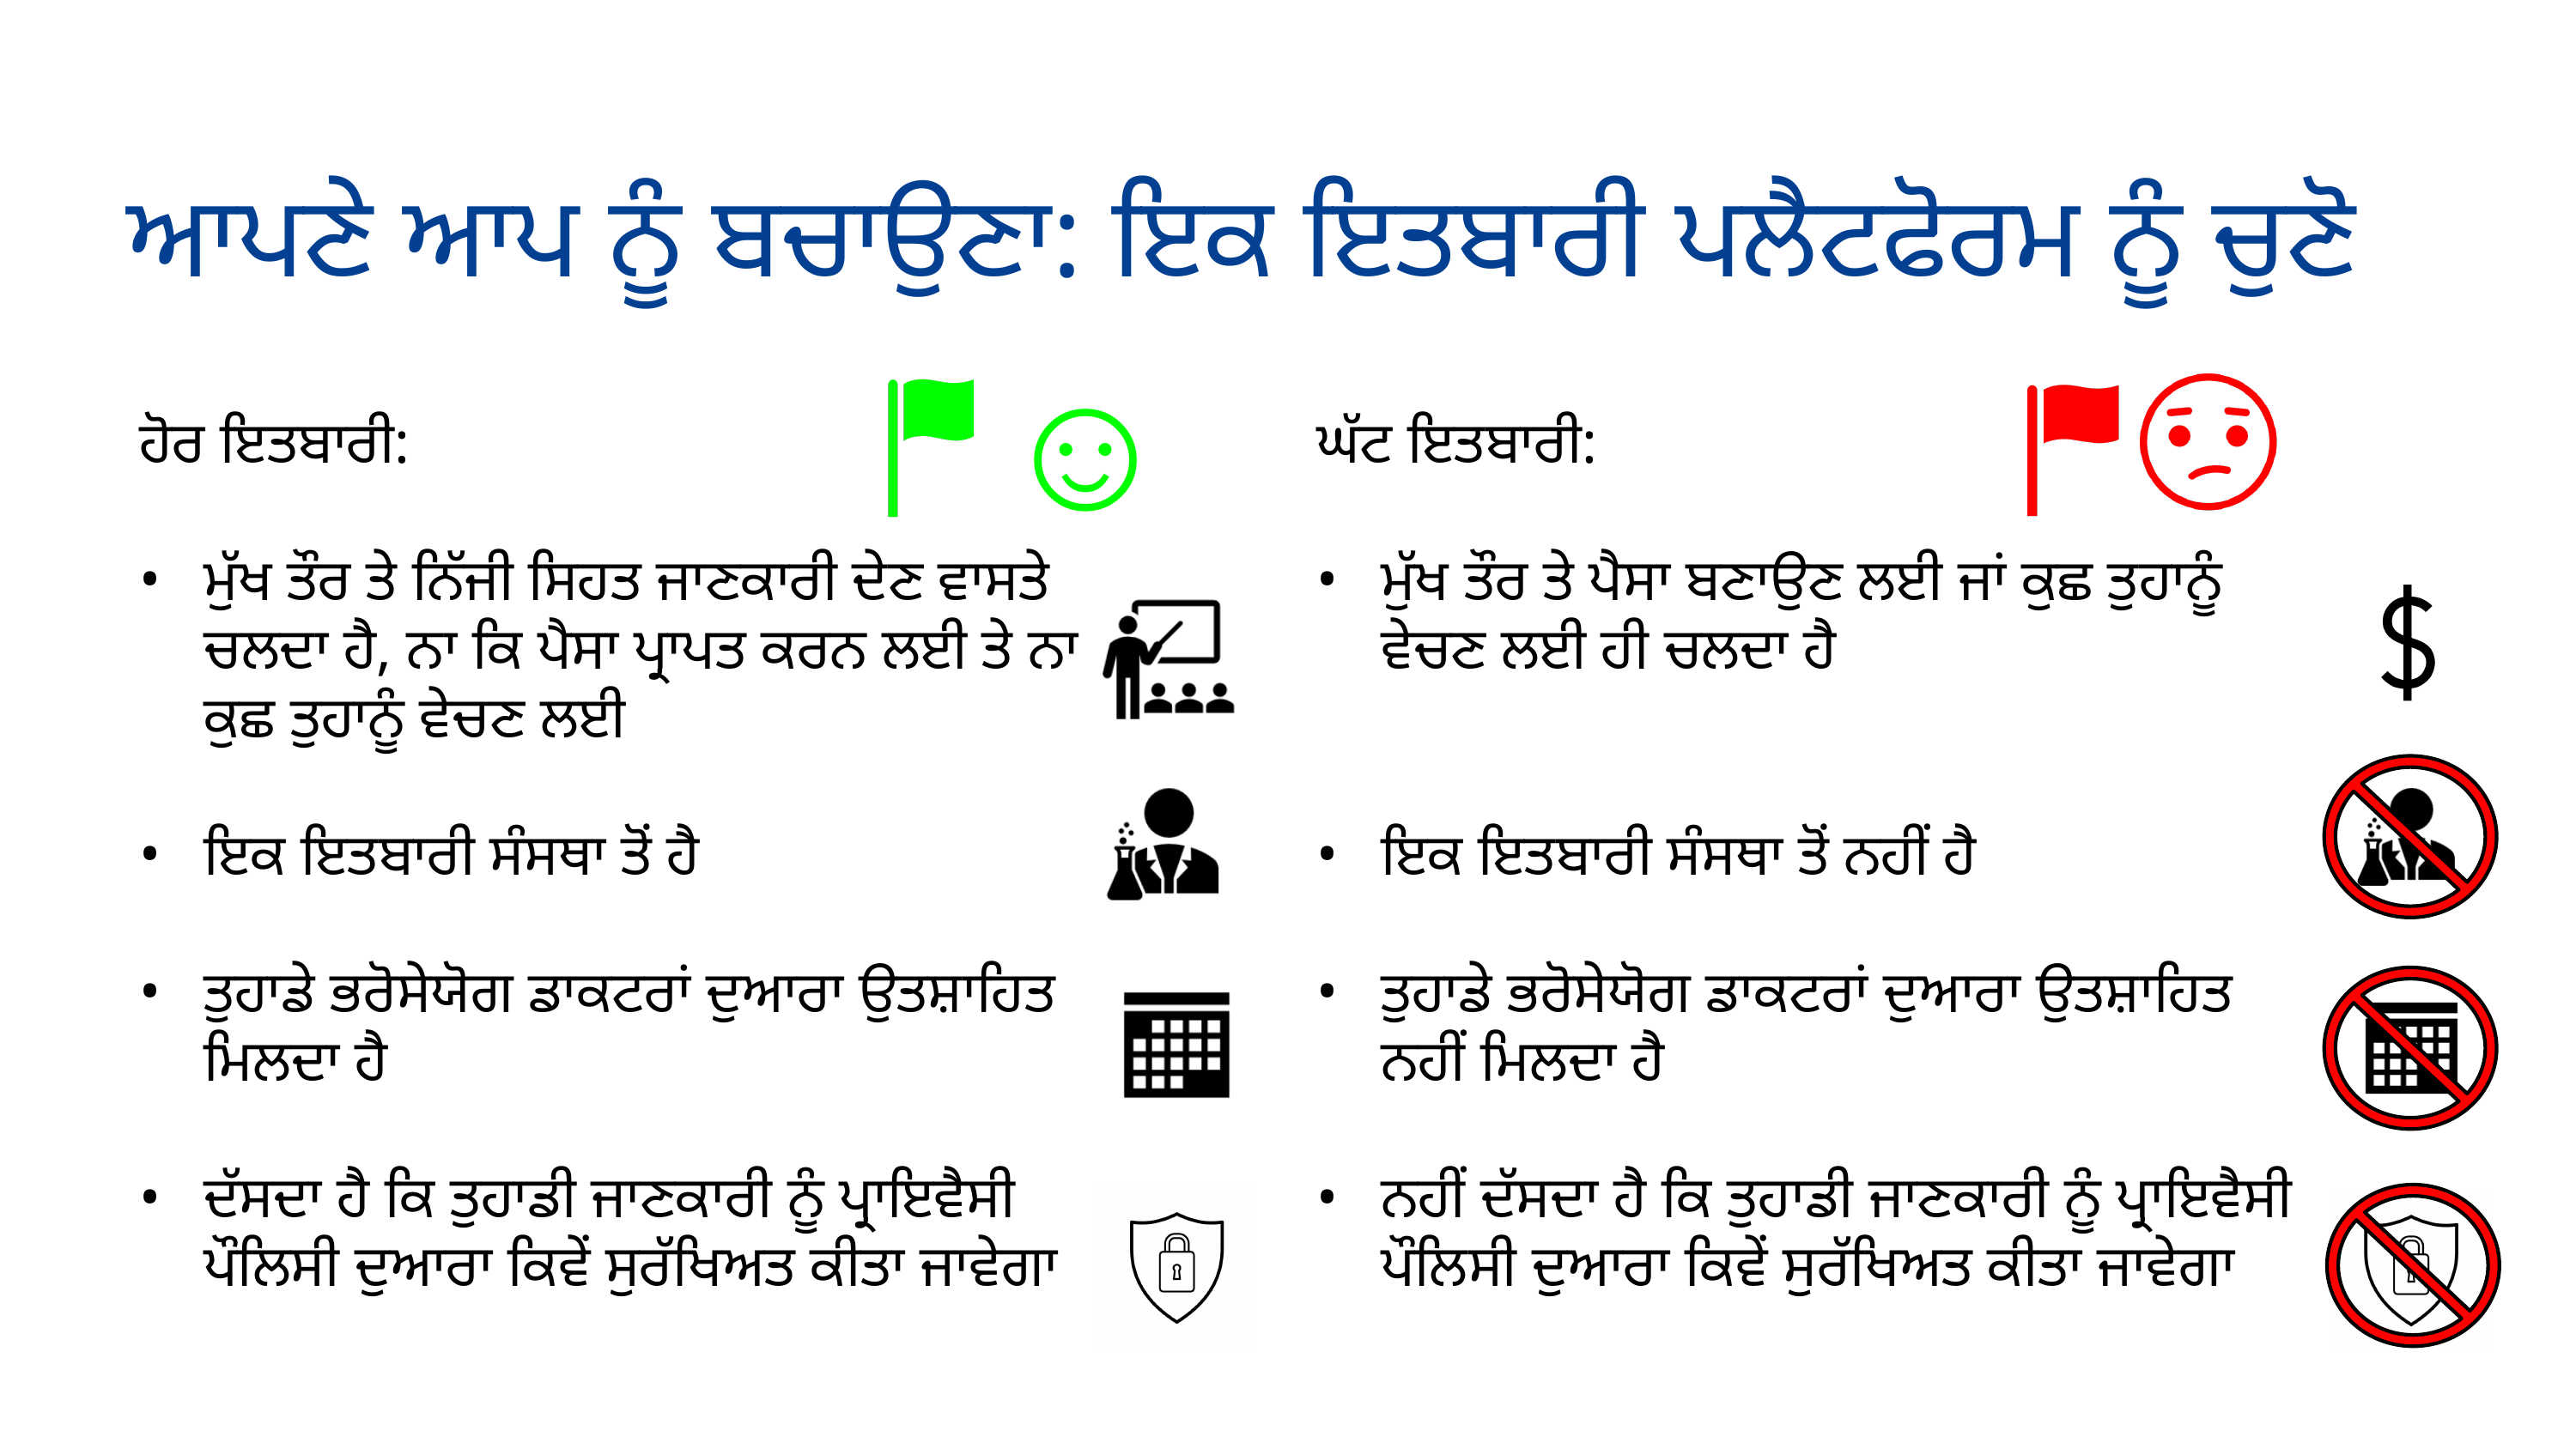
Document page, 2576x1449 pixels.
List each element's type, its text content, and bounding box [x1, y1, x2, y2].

picture [1095, 766, 1243, 915]
text_box ਹੋਰ ਇਤਬਾਰੀ: ਮੁੱਖ ਤੌਰ ਤੇ ਨਿੱਜੀ ਸਿਹਤ ਜਾਣਕਾਰੀ ਦੇਣ ਵਾਸਤੇ ਚਲਦਾ ਹੈ, ਨਾ ਕਿ ਪੈਸਾ ਪ੍ਰਾਪਤ ਕਰਨ ਲਈ ਤੇ ਨਾ ਕੁਛ ਤੁਹਾਨੂੰ ਵੇਚਣ ਲਈ ਇਕ ਇਤਬਾਰੀ ਸੰਸਥਾ ਤੋਂ ਹੈ ਤੁਹਾਡੇ ਭਰੋਸੇਯੋਗ ਡਾਕਟਰਾਂ ਦੁਆਰਾ ਉਤਸ਼ਾਹਿਤ ਮਿਲਦਾ ਹੈ ਦੱਸਦਾ ਹੈ ਕਿ ਤੁਹਾਡੀ ਜਾਣਕਾਰੀ ਨੂੰ ਪ੍ਰਾਇਵੈਸੀ ਪੌਲਿਸੀ ਦੁਆਰਾ ਕਿਵੇਂ ਸੁਰੱਖਿਅਤ ਕੀਤਾ ਜਾਵੇਗਾ [126, 399, 1132, 1305]
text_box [2324, 755, 2497, 919]
picture [1095, 585, 1243, 733]
picture [1096, 1187, 1258, 1349]
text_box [1994, 355, 2294, 529]
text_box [2324, 967, 2497, 1130]
picture [2342, 578, 2473, 708]
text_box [2326, 1184, 2500, 1351]
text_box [858, 331, 1146, 566]
text_box ਆਪਣੇ ਆਪ ਨੂੰ ਬਚਾਉਣਾ: ਇਕ ਇਤਬਾਰੀ ਪਲੈਟਫੋਰਮ ਨੂੰ ਚੁਣੋ [113, 157, 2479, 306]
text_box ਘੱਟ ਇਤਬਾਰੀ: ਮੁੱਖ ਤੌਰ ਤੇ ਪੈਸਾ ਬਣਾਉਣ ਲਈ ਜਾਂ ਕੁਛ ਤੁਹਾਨੂੰ ਵੇਚਣ ਲਈ ਹੀ ਚਲਦਾ ਹੈ ਇਕ ਇਤਬਾਰੀ ਸੰਸਥਾ ਤੋਂ ਨਹੀਂ ਹੈ ਤੁਹਾਡੇ ਭਰੋਸੇਯੋਗ ਡਾਕਟਰਾਂ ਦੁਆਰਾ ਉਤਸ਼ਾਹਿਤ ਨਹੀਂ ਮਿਲਦਾ ਹੈ ਨਹੀਂ ਦੱਸਦਾ ਹੈ ਕਿ ਤੁਹਾਡੀ ਜਾਣਕਾਰੀ ਨੂੰ ਪ੍ਰਾਇਵੈਸੀ ਪੌਲਿਸੀ ਦੁਆਰਾ ਕਿਵੇਂ ਸੁਰੱਖਿਅਤ ਕੀਤਾ ਜਾਵੇਗਾ [1303, 399, 2309, 1305]
picture [1103, 971, 1251, 1120]
